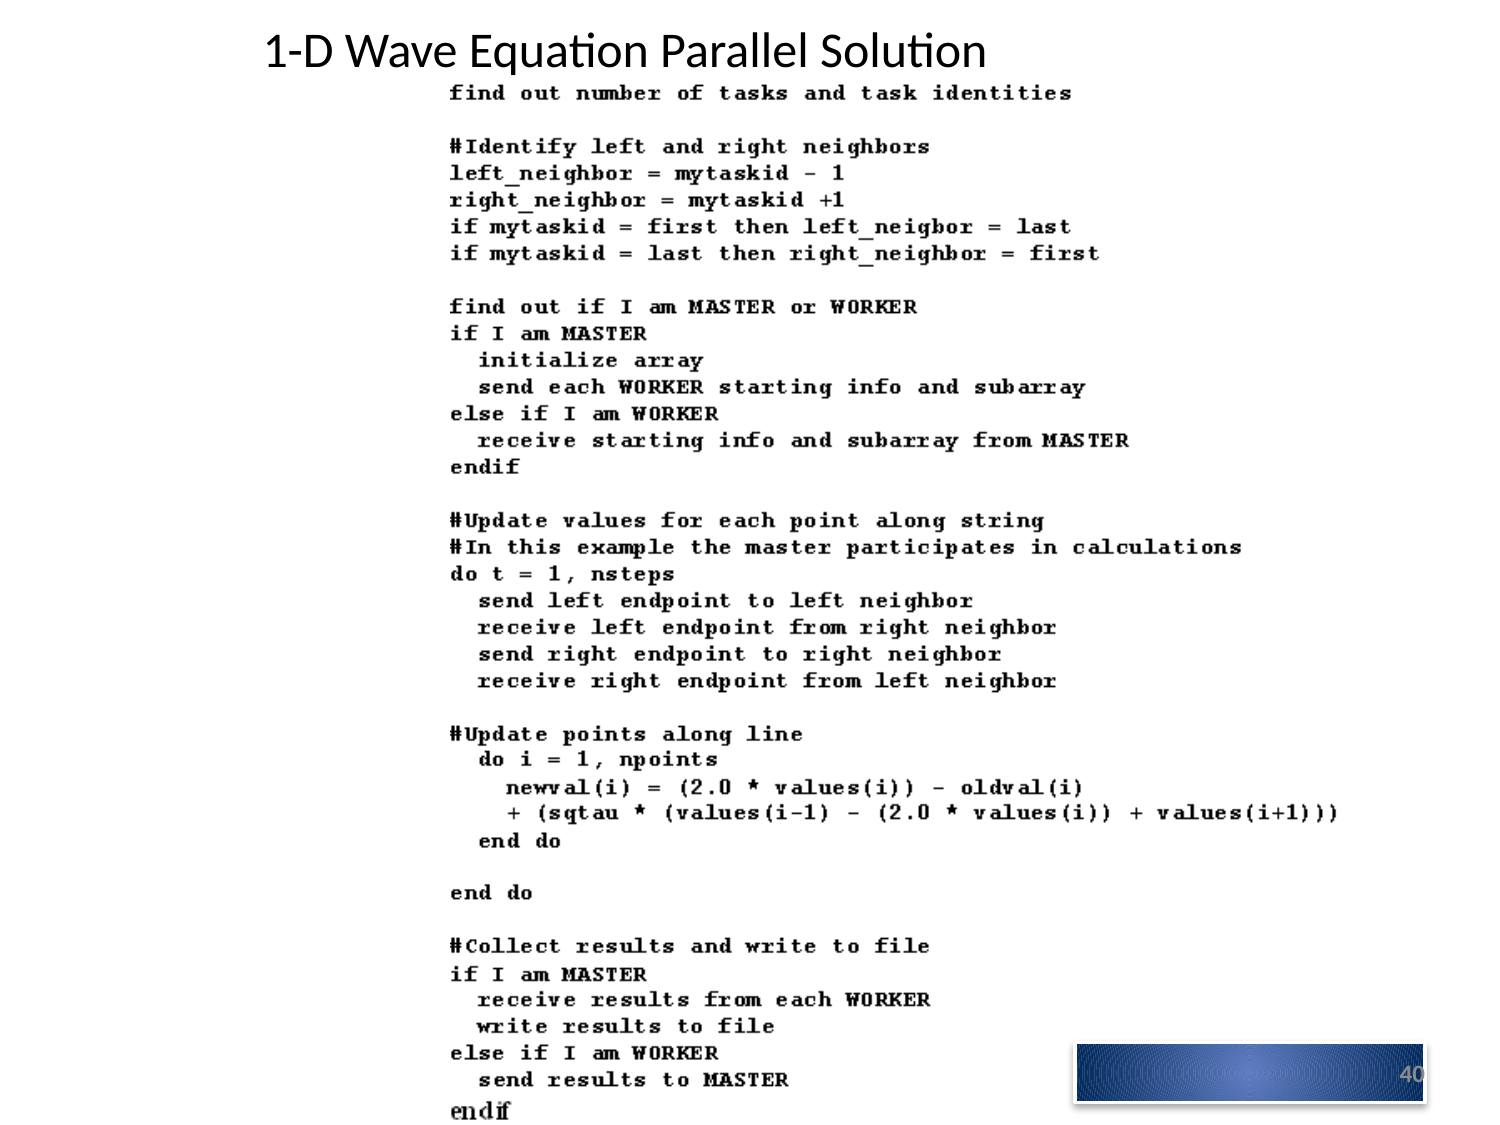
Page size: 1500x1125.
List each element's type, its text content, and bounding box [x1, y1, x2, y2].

slide_number 40 [1379, 1042, 1426, 1103]
picture [449, 80, 1376, 1125]
title 1-D Wave Equation Parallel Solution [0, 0, 1250, 96]
